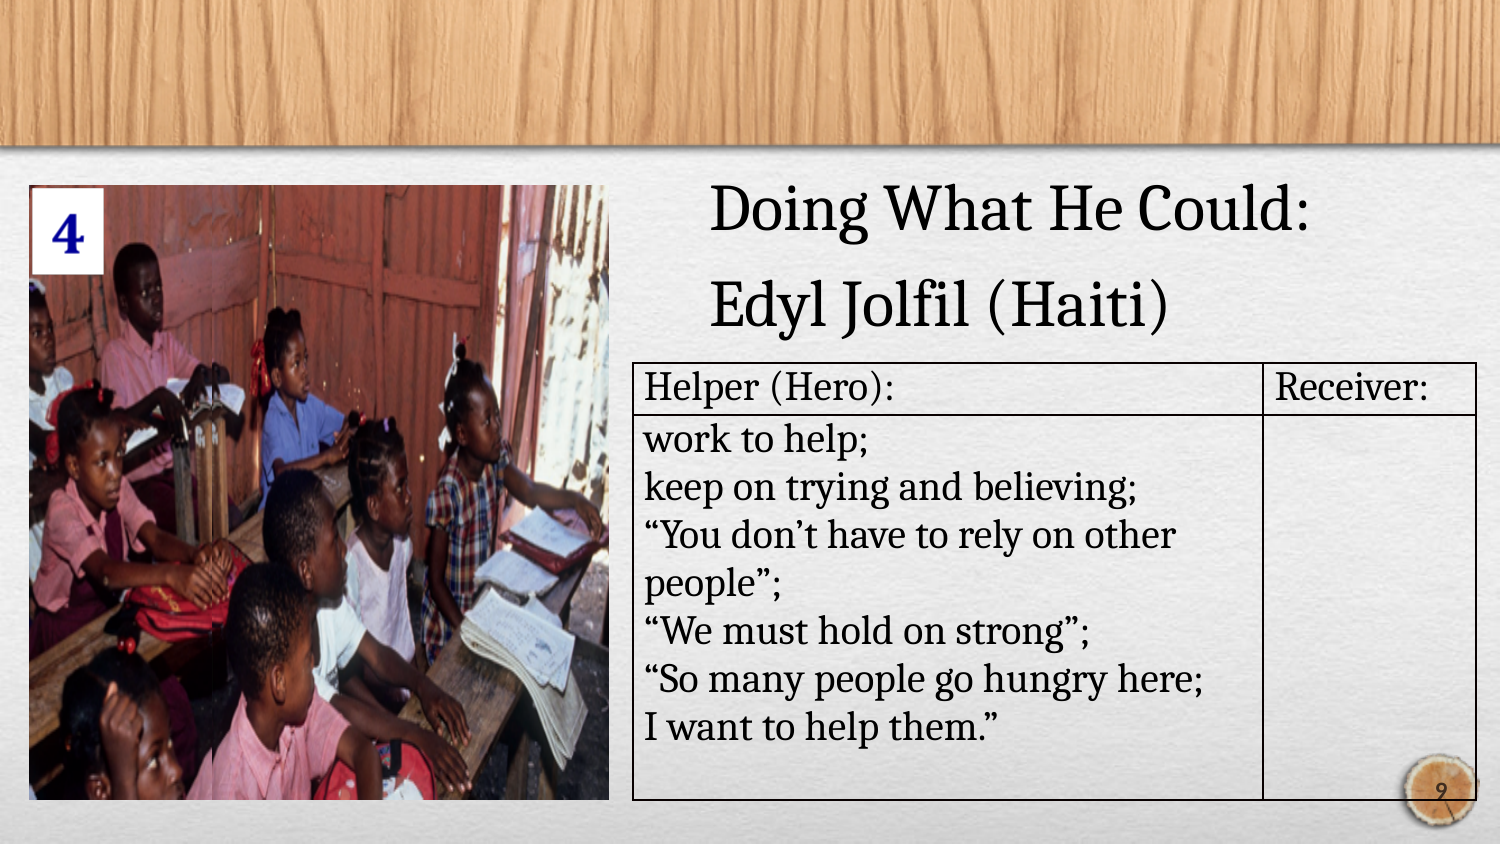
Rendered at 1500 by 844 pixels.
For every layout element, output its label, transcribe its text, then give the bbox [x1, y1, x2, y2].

table_header Helper (Hero): [634, 364, 1262, 414]
table_cell [1264, 416, 1475, 799]
picture [0, 0, 1500, 801]
text_box Doing What He Could: Edyl Jolfil (Haiti) [694, 140, 1342, 348]
table_header Receiver: [1264, 364, 1475, 414]
picture [1388, 751, 1480, 833]
table_cell work to help; keep on trying and believing; “You don’t have to rely on other people”; “We must hold on strong”; “So many people go hungry here; I want to help them.” [634, 416, 1262, 799]
